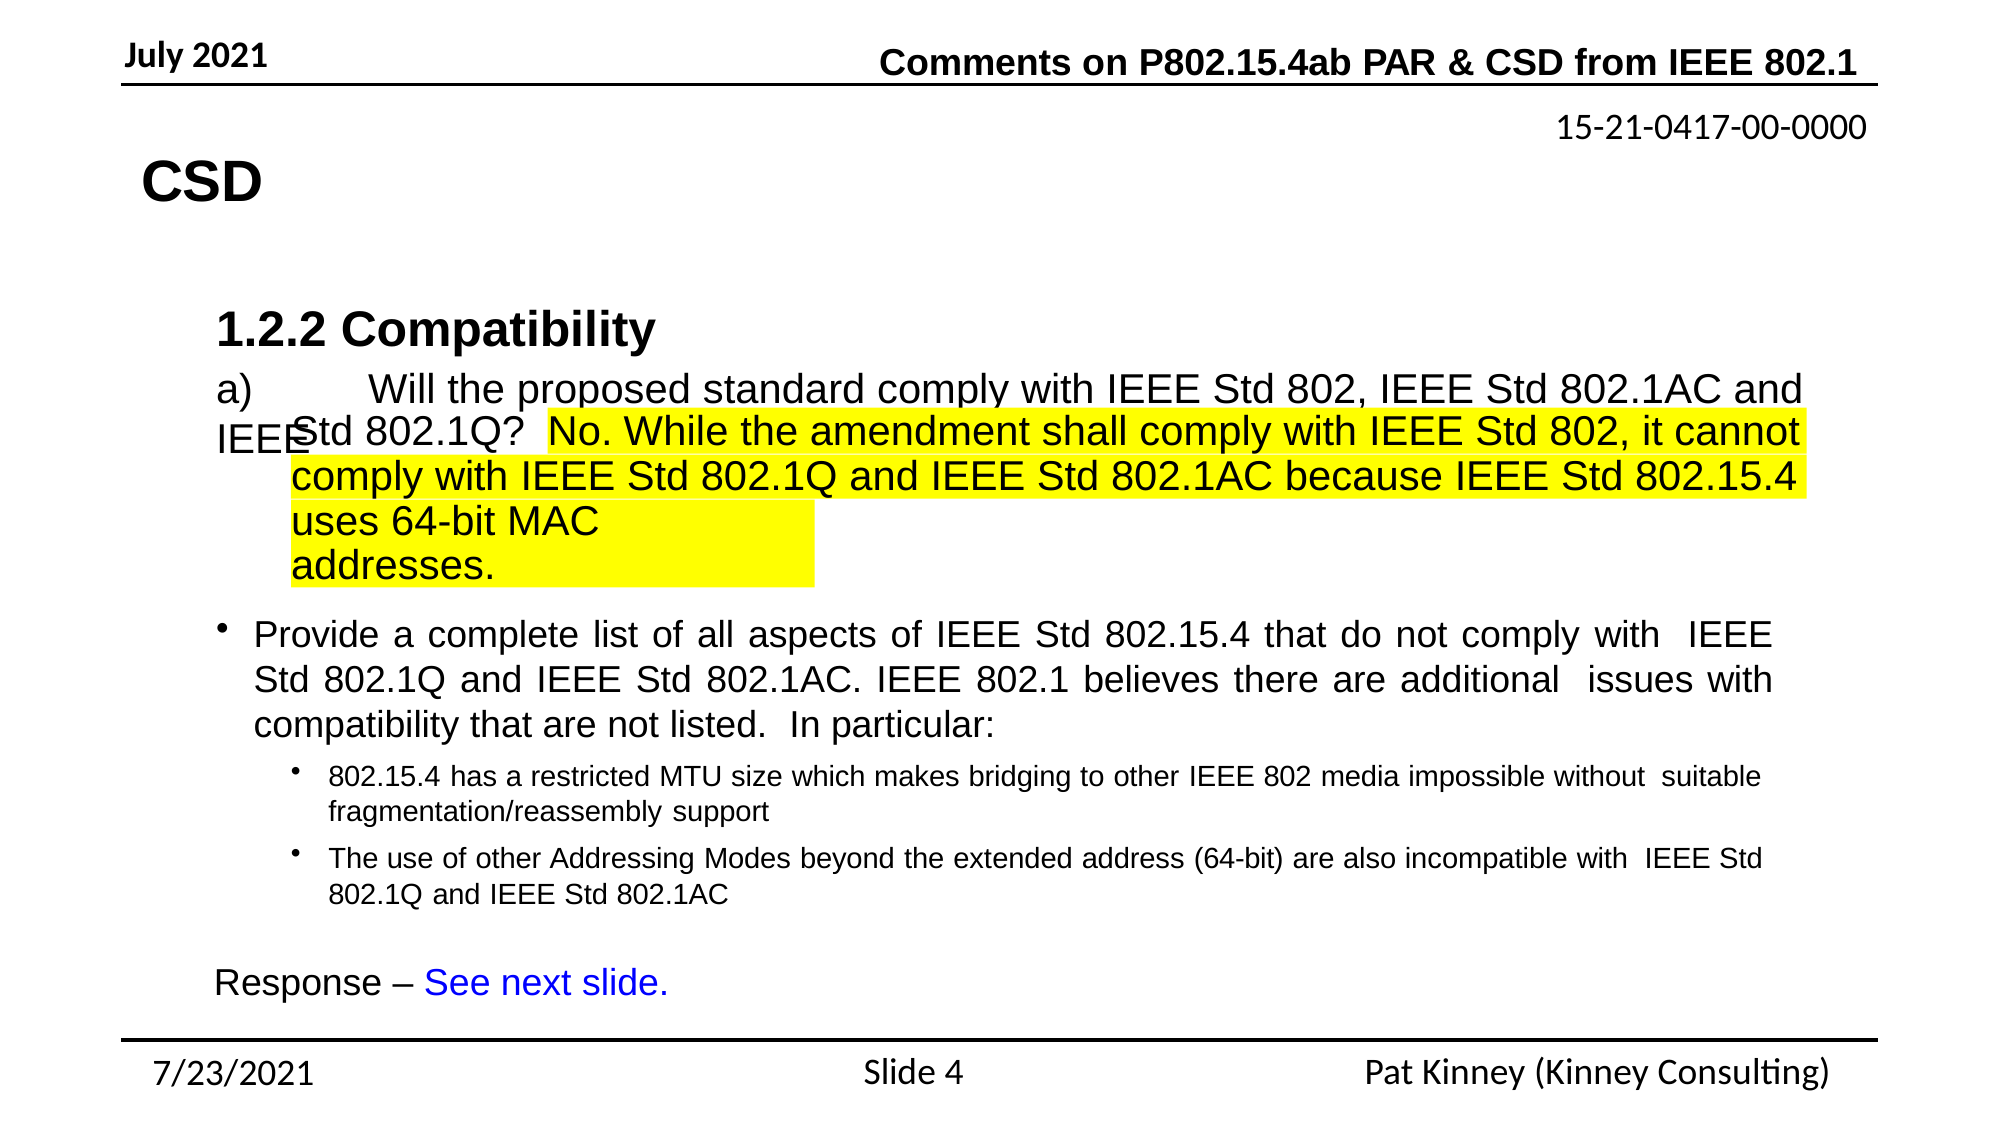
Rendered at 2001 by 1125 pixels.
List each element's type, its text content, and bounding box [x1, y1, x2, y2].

text_box July 2021 [122, 28, 271, 76]
text_box Comments on P802.15.4ab PAR & CSD from IEEE 802.1 [877, 35, 1864, 83]
text_box Provide a complete list of all aspects of IEEE Std 802.15.4 that do not comply with IEEE Std 802.1Q and IEEE Std 802.1AC. IEEE 802.1 believes there are additional issues with compatibility that are not listed. In particular: 802.15.4 has a restricted MTU size which makes bridging to other IEEE 802 media impossible without suitable fragmentation/reassembly support The use of other Addressing Modes beyond the extended address (64-bit) are also incompatible with IEEE Std 802.1Q and IEEE Std 802.1AC Response – See next slide. [213, 602, 1833, 1003]
text_box CSD 1.2.2 Compatibility a) Will the proposed standard comply with IEEE Std 802, IEEE Std 802.1AC and IEEE [138, 141, 1832, 462]
footer 7/23/2021 [150, 1055, 318, 1125]
slide_number Slide 4 [861, 1054, 993, 1125]
text_box comply with IEEE Std 802.1Q and IEEE Std 802.1AC because IEEE Std 802.15.4 [290, 454, 1807, 499]
text_box Std 802.1Q? [288, 401, 528, 454]
slide_number Pat Kinney (Kinney Consulting) [1362, 1054, 1865, 1125]
text_box No. While the amendment shall comply with IEEE Std 802, it cannot [547, 407, 1807, 454]
text_box uses 64-bit MAC addresses. [291, 499, 815, 588]
